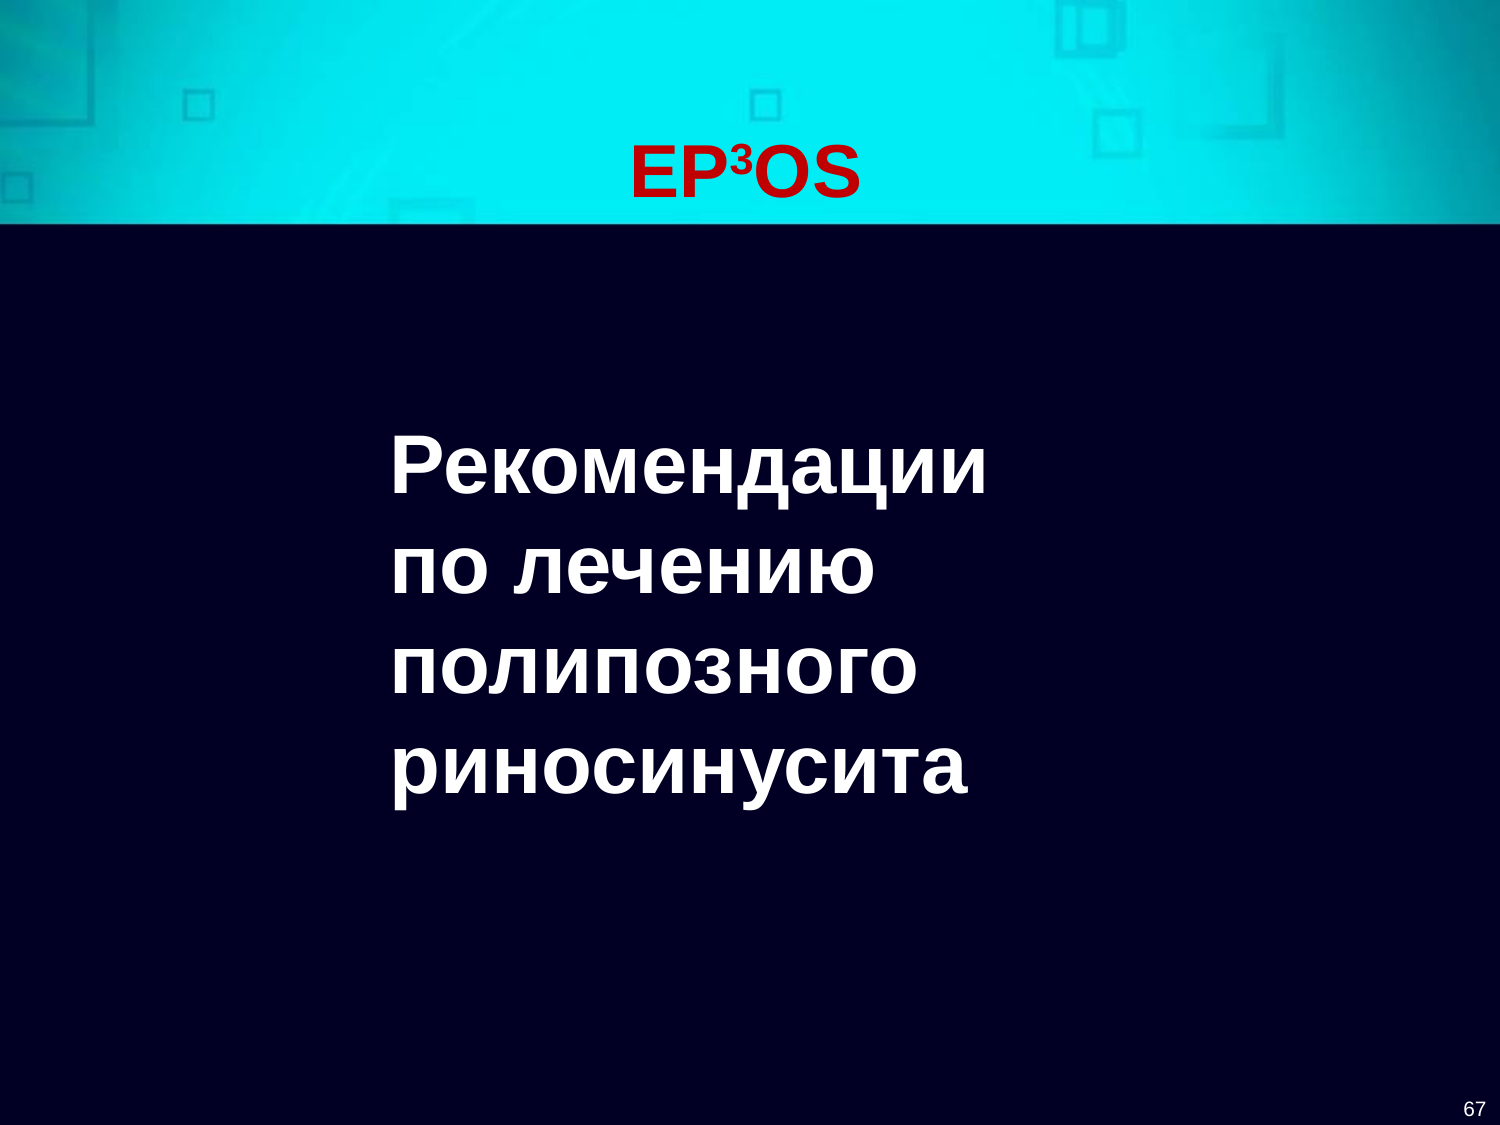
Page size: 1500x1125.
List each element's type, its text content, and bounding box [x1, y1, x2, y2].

picture [0, 0, 1500, 1125]
text_box Рекомендации по лечению полипозного риносинусита [374, 302, 1125, 818]
title EP3OS [50, 24, 1463, 213]
